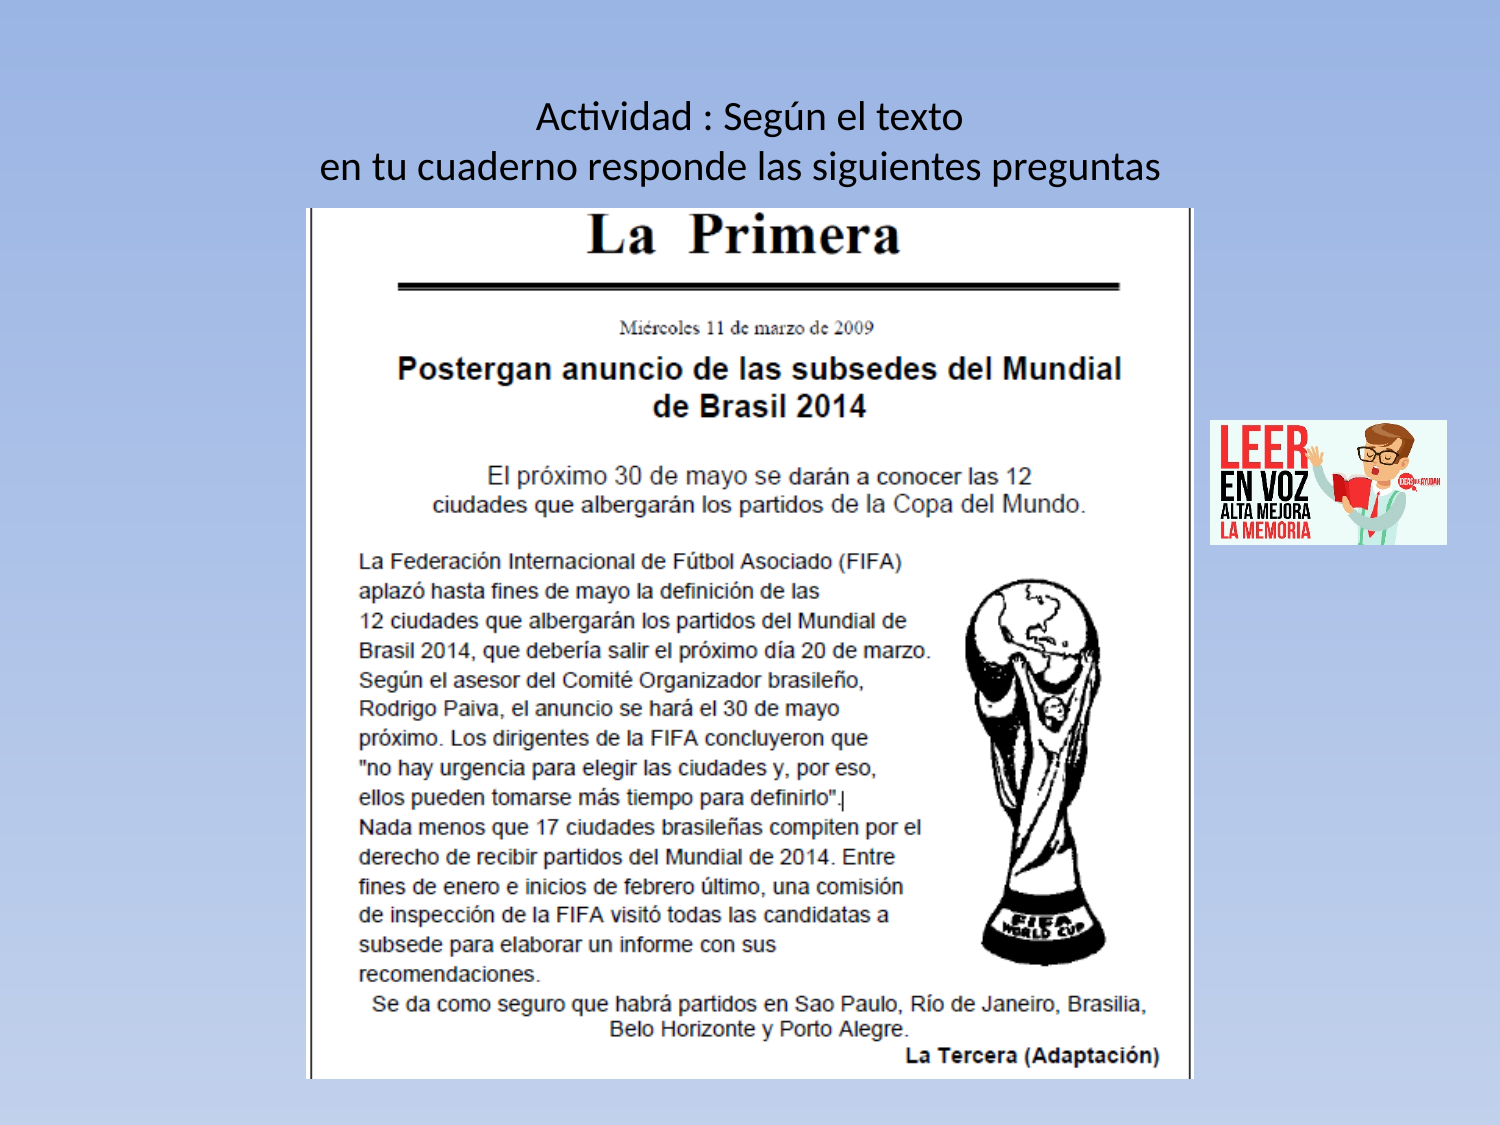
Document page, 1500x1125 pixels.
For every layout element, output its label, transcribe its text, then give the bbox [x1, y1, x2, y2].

picture [1210, 420, 1448, 545]
picture [305, 207, 1194, 1079]
title Actividad : Según el texto en tu cuaderno responde las siguientes preguntas [75, 45, 1425, 233]
